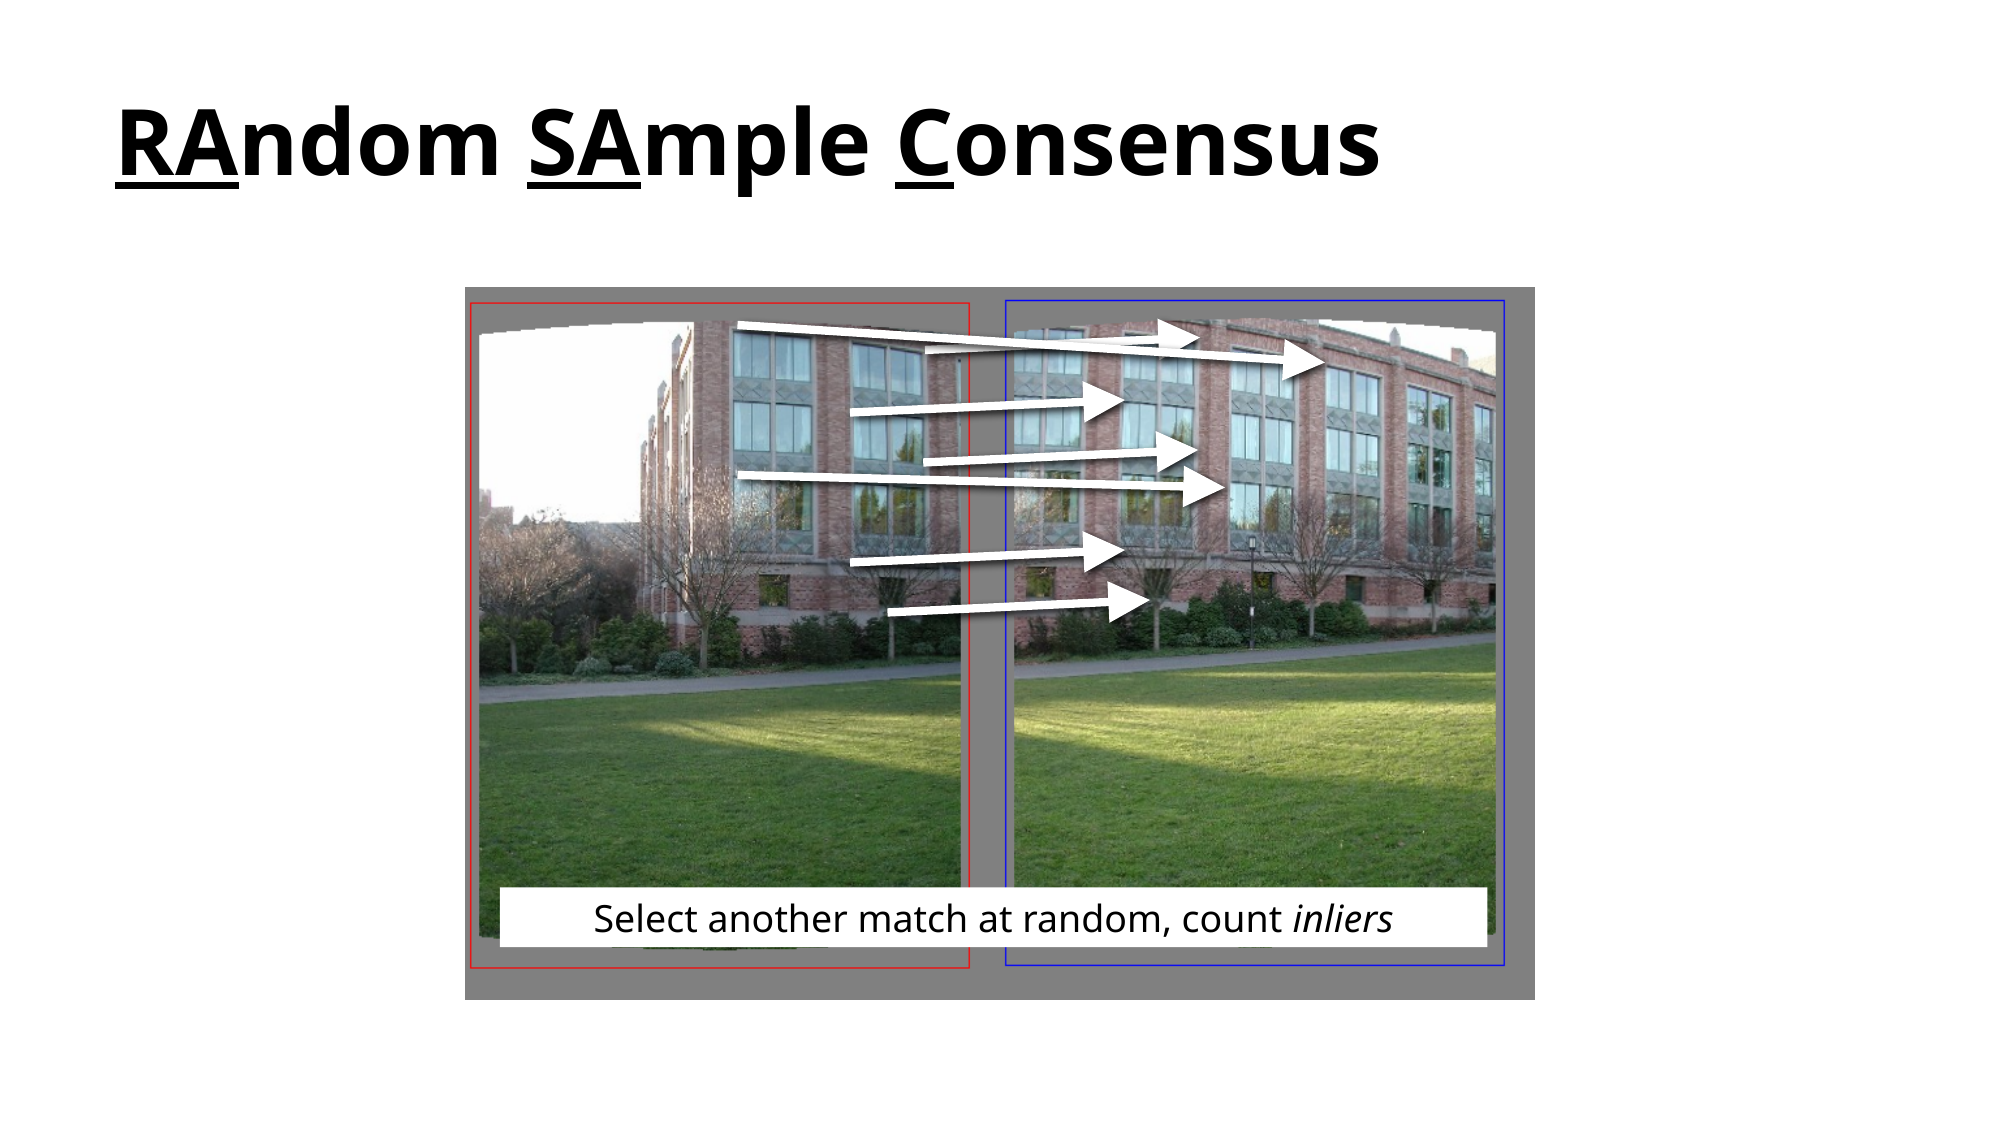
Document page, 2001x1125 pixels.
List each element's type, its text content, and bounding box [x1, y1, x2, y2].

title RAndom SAmple Consensus [99, 45, 1900, 233]
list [465, 287, 1535, 1001]
